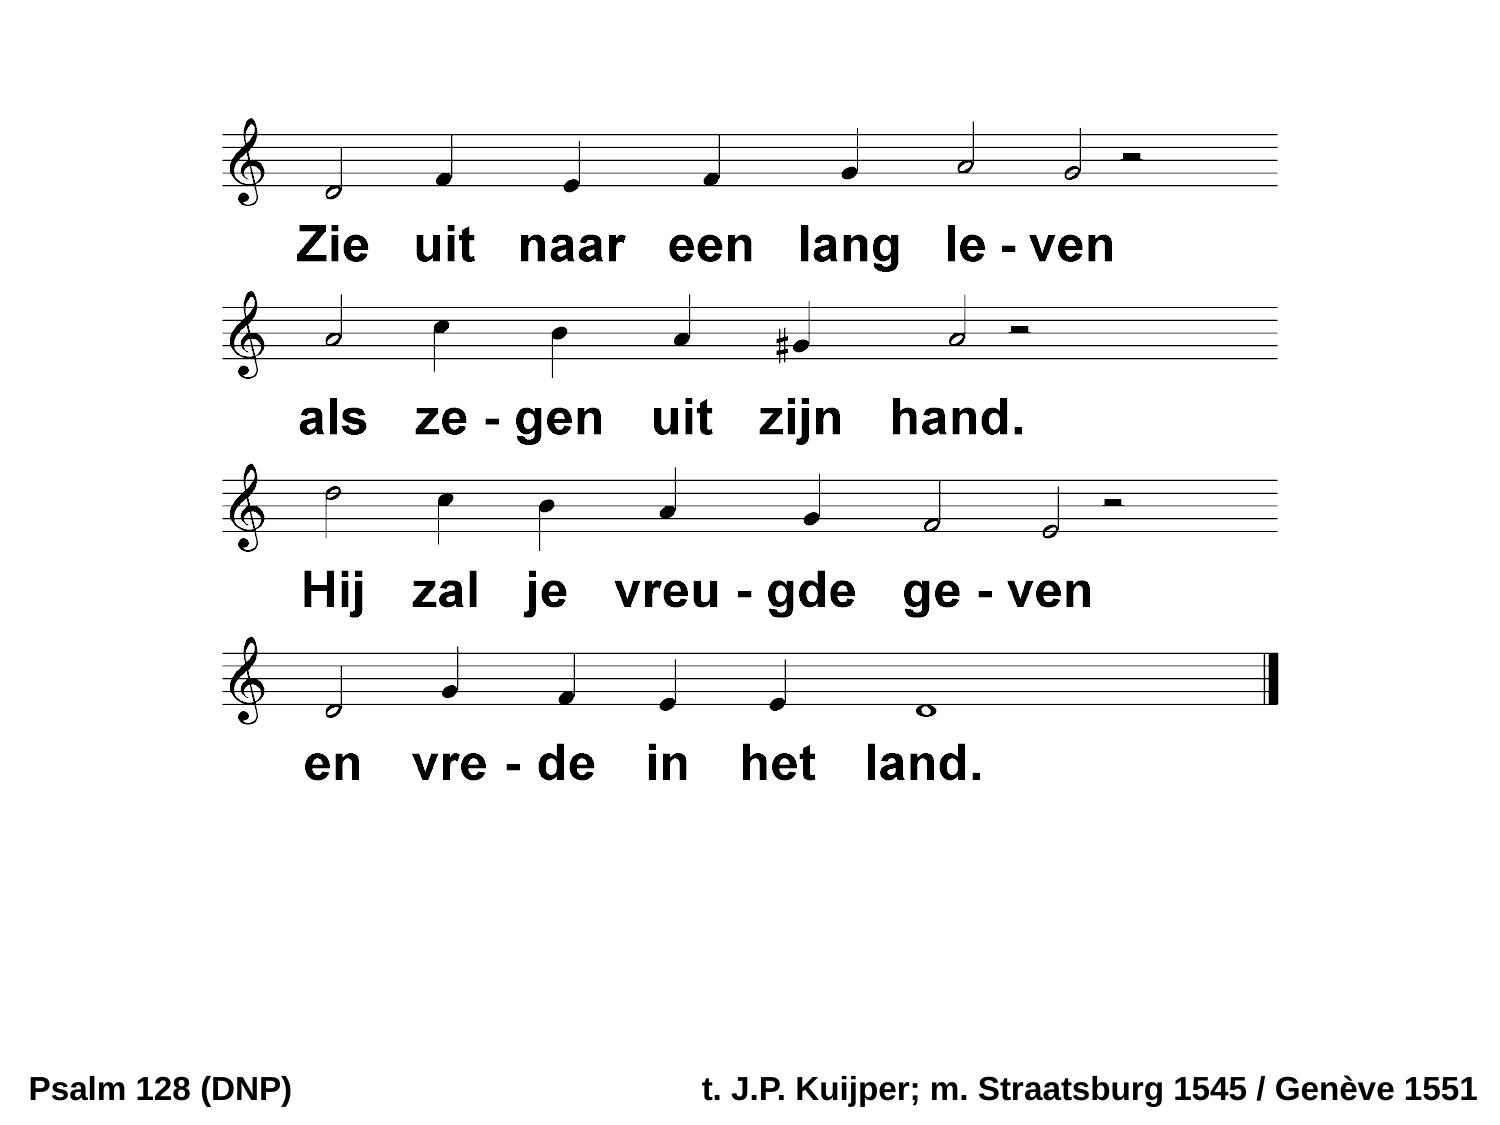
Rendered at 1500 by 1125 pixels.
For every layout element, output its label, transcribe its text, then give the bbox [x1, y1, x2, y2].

text_box Psalm 128 (DNP) t. J.P. Kuijper; m. Straatsburg 1545 / Genève 1551 [13, 1059, 1495, 1115]
picture [208, 103, 1292, 795]
